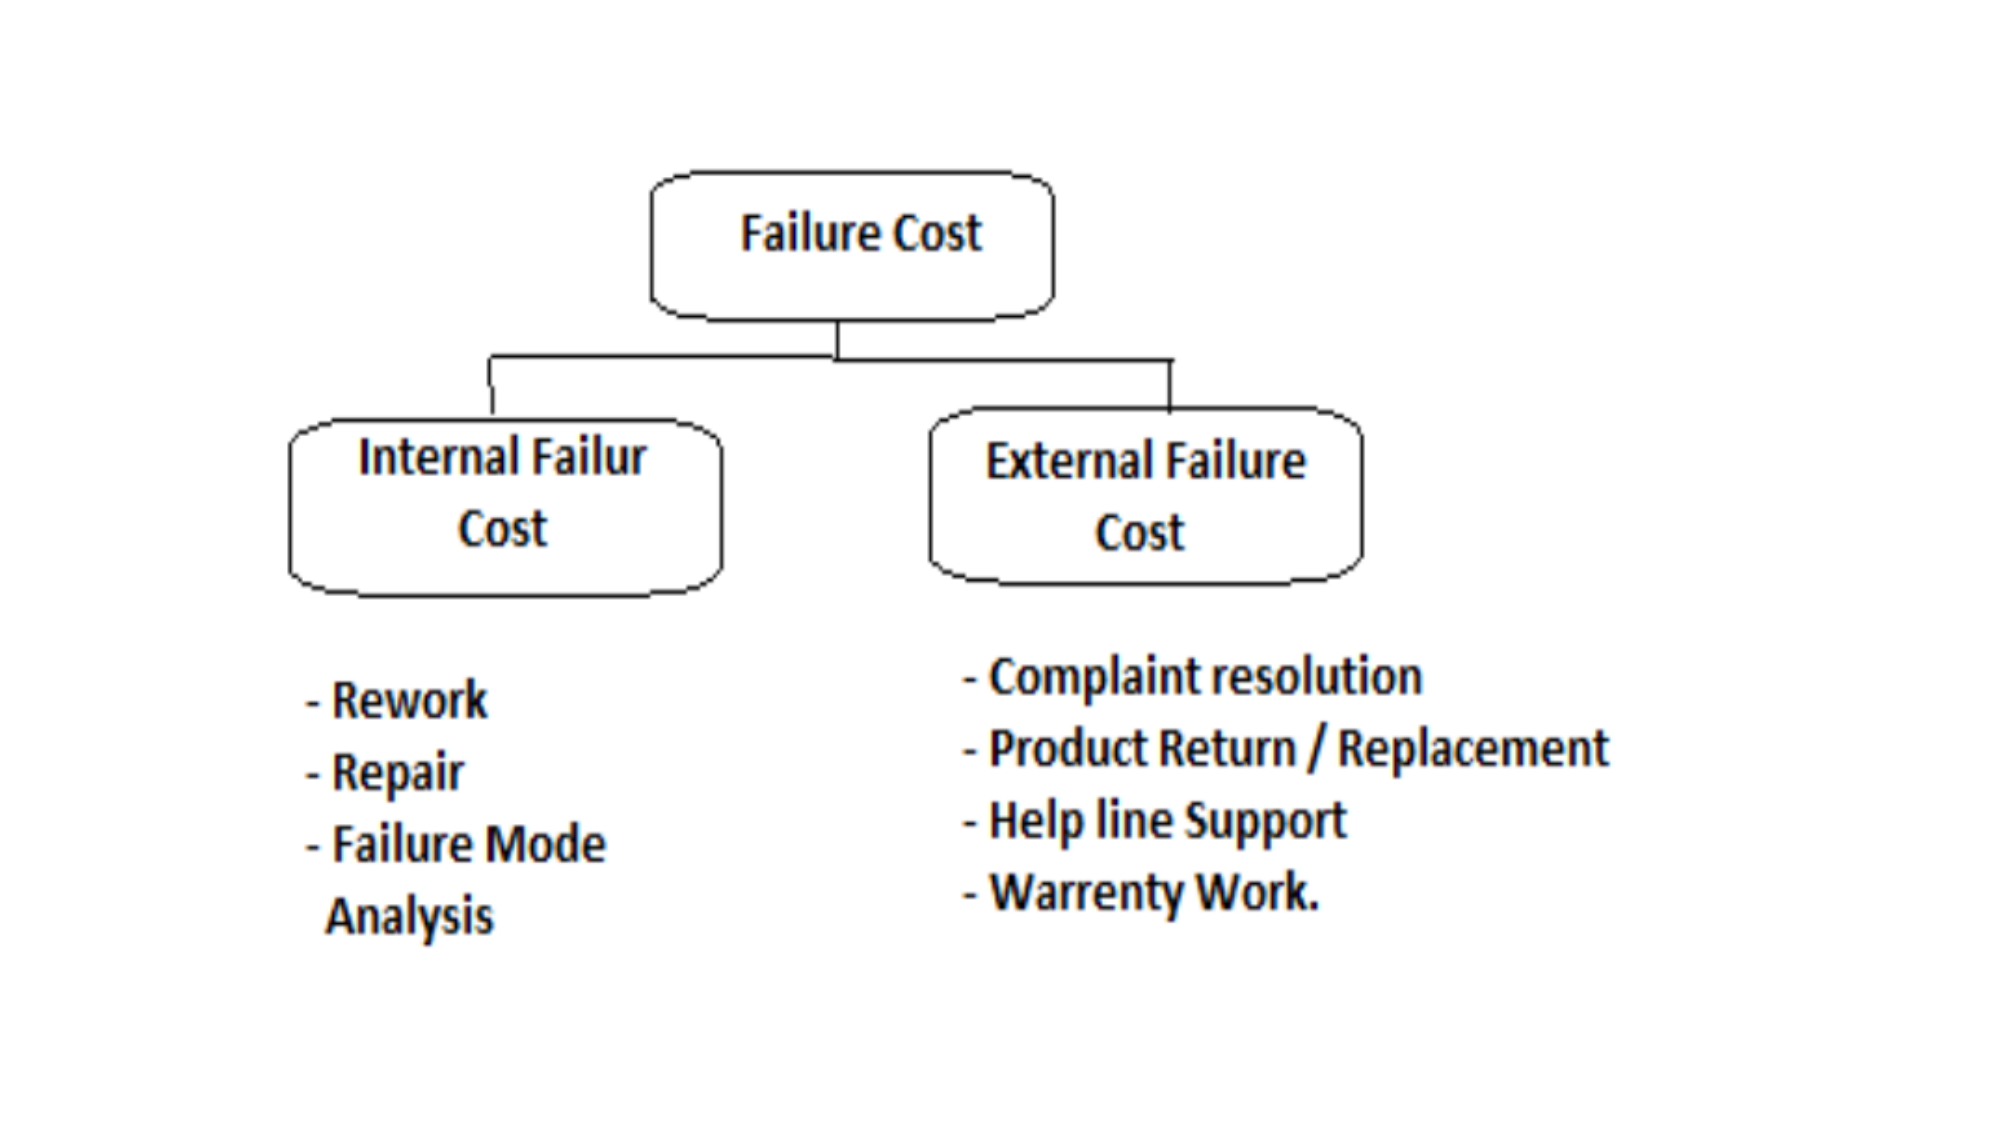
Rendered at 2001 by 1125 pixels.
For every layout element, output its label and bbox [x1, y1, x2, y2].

picture [249, 127, 1633, 1014]
